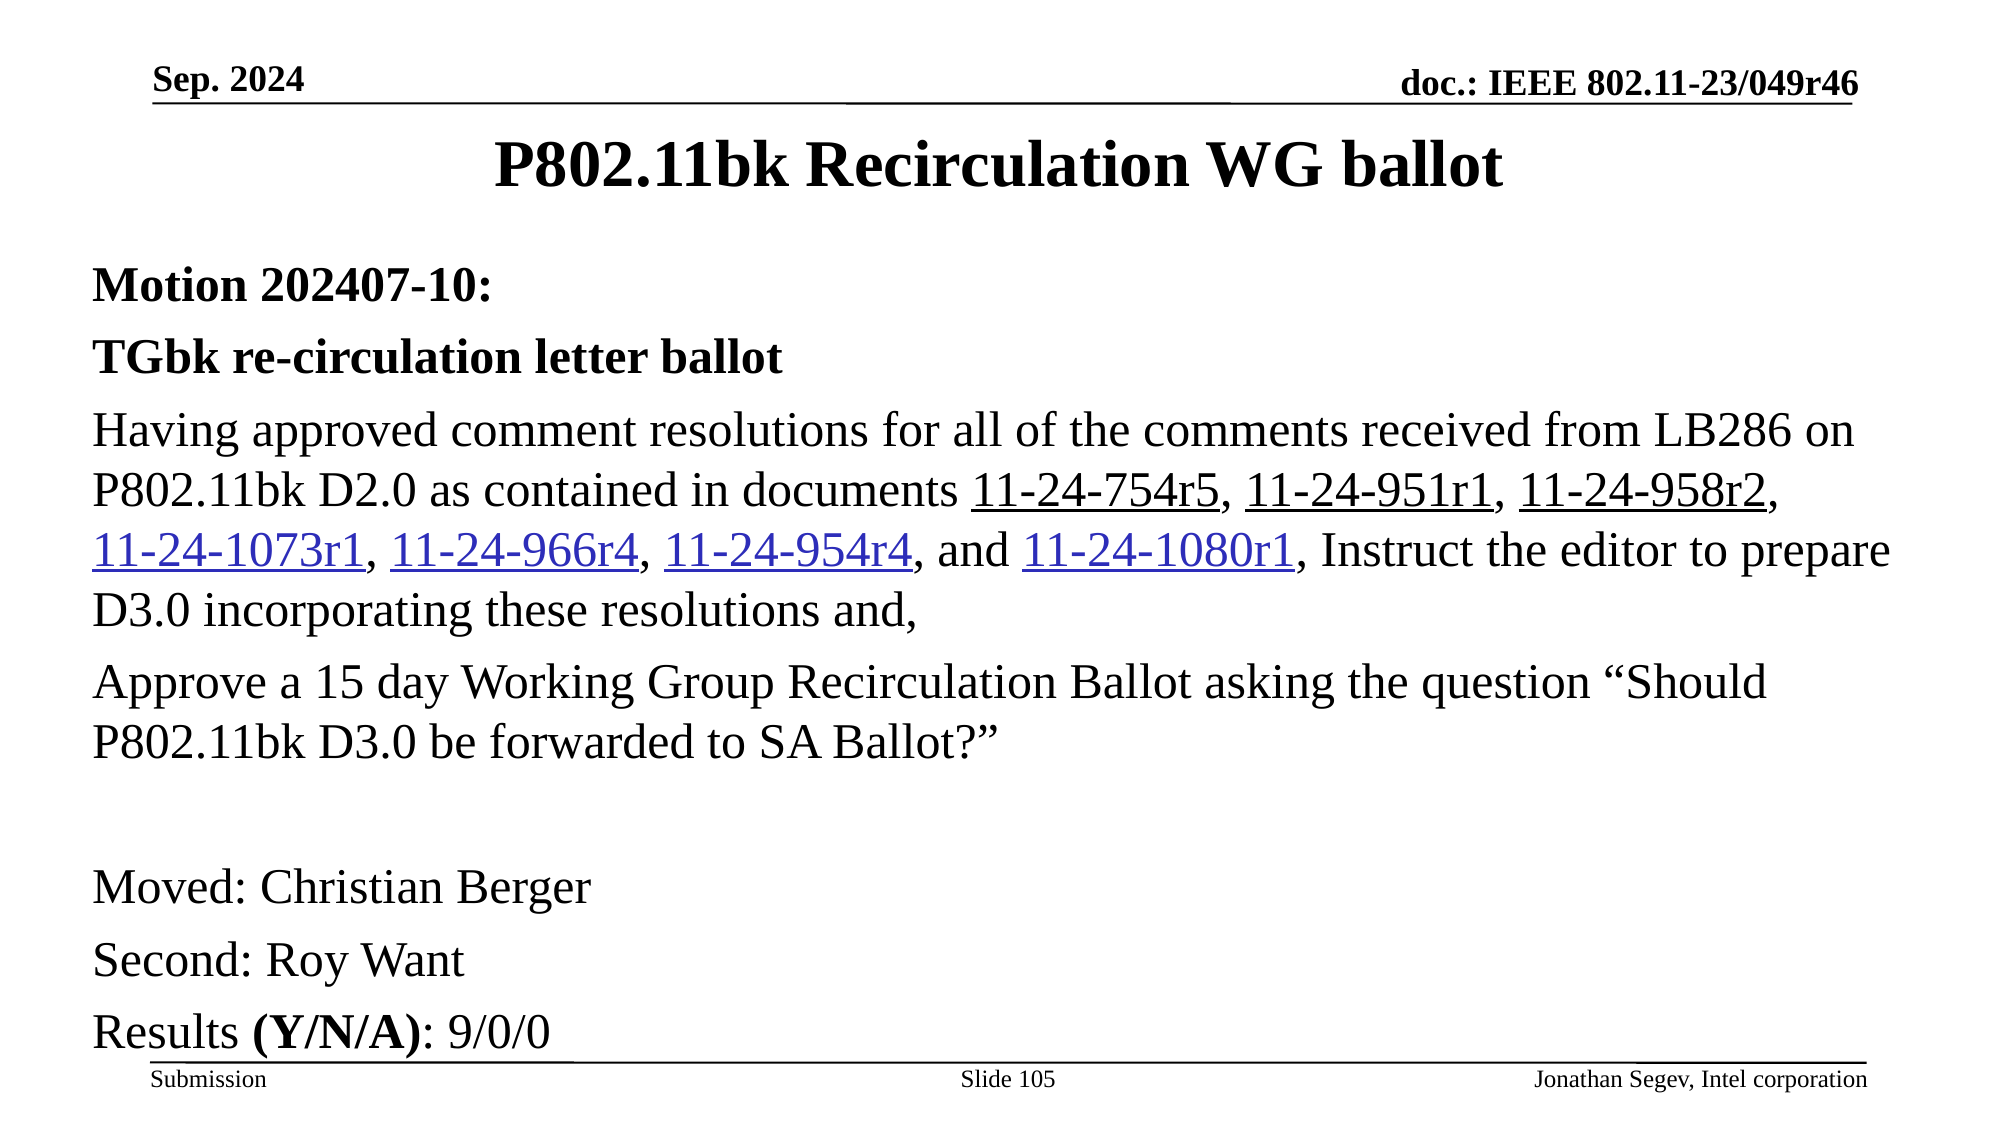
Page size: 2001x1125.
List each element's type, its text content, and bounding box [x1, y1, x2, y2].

title P802.11bk Recirculation WG ballot [149, 112, 1850, 209]
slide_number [152, 54, 563, 100]
footer Jonathan Segev, Intel corporation [1171, 1061, 1869, 1093]
slide_number Slide 105 [950, 1061, 1067, 1123]
list Motion 202407-10: TGbk re-circulation letter ballot Having approved comment resolutions for all of the comments received from LB286 on P802.11bk D2.0 as contained in documents 11-24-754r5, 11-24-951r1, 11-24-958r2, 11-24-1073r1, 11-24-966r4, 11-24-954r4, and 11-24-1080r1, Instruct the editor to prepare D3.0 incorporating these resolutions and, Approve a 15 day Working Group Recirculation Ballot asking the question “Should P802.11bk D3.0 be forwarded to SA Ballot?” Moved: Christian Berger Second: Roy Want Results (Y/N/A): 9/0/0 [76, 243, 1940, 1051]
